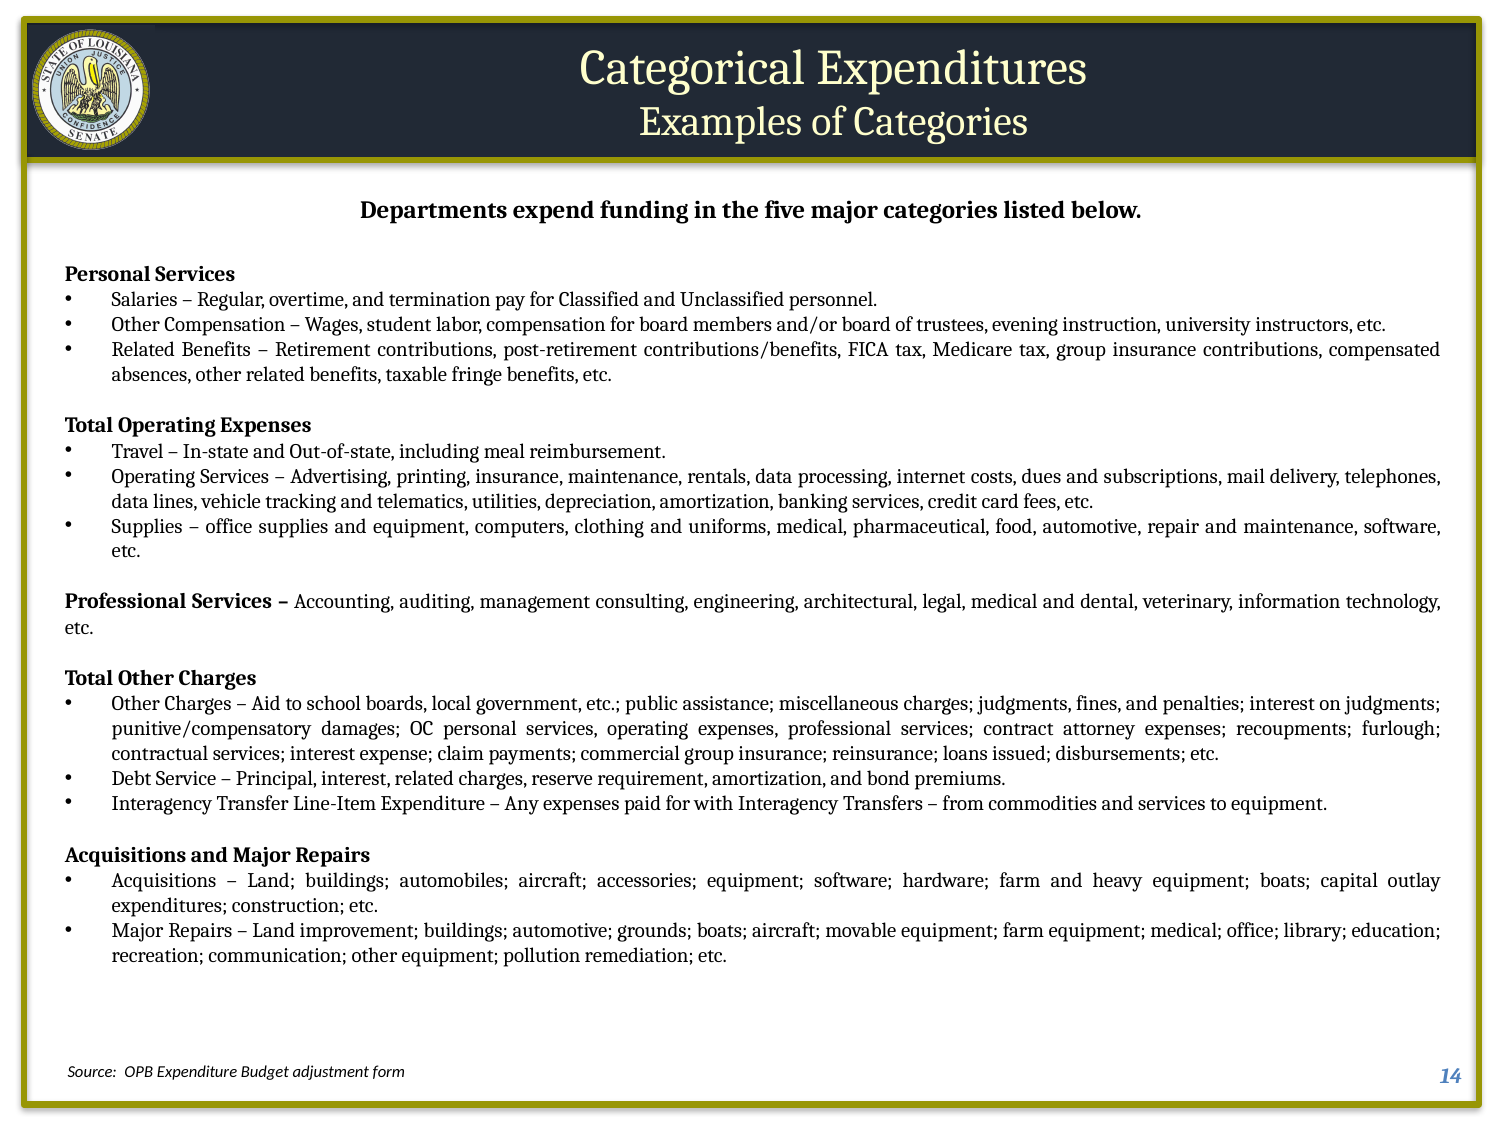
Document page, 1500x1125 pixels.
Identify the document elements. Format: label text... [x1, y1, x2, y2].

text_box [23, 19, 1480, 1105]
text_box Departments expend funding in the five major categories listed below. [327, 186, 1175, 232]
picture [27, 24, 156, 155]
text_box Personal Services Salaries – Regular, overtime, and termination pay for Classified and Unclassified personnel. Other Compensation – Wages, student labor, compensation for board members and/or board of trustees, evening instruction, university instructors, etc. Related Benefits – Retirement contributions, post-retirement contributions/benefits, FICA tax, Medicare tax, group insurance contributions, compensated absences, other related benefits, taxable fringe benefits, etc. Total Operating Expenses Travel – In-state and Out-of-state, including meal reimbursement. Operating Services – Advertising, printing, insurance, maintenance, rentals, data processing, internet costs, dues and subscriptions, mail delivery, telephones, data lines, vehicle tracking and telematics, utilities, depreciation, amortization, banking services, credit card fees, etc. Supplies – office supplies and equipment, computers, clothing and uniforms, medical, pharmaceutical, food, automotive, repair and maintenance, software, etc. Professional Services – Accounting, auditing, management consulting, engineering, architectural, legal, medical and dental, veterinary, information technology, etc. Total Other Charges Other Charges – Aid to school boards, local government, etc.; public assistance; miscellaneous charges; judgments, fines, and penalties; interest on judgments; punitive/compensatory damages; OC personal services, operating expenses, professional services; contract attorney expenses; recoupments; furlough; contractual services; interest expense; claim payments; commercial group insurance; reinsurance; loans issued; disbursements; etc. Debt Service – Principal, interest, related charges, reserve requirement, amortization, and bond premiums. Interagency Transfer Line-Item Expenditure – Any expenses paid for with Interagency Transfers – from commodities and services to equipment. Acquisitions and Major Repairs Acquisitions – Land; buildings; automobiles; aircraft; accessories; equipment; software; hardware; farm and heavy equipment; boats; capital outlay expenditures; construction; etc. Major Repairs – Land improvement; buildings; automotive; grounds; boats; aircraft; movable equipment; farm equipment; medical; office; library; education; recreation; communication; other equipment; pollution remediation; etc. [49, 252, 1456, 975]
text_box Source: OPB Expenditure Budget adjustment form [52, 1053, 421, 1089]
text_box Categorical Expenditures Examples of Categories [303, 26, 1364, 152]
slide_number 14 [1411, 1044, 1478, 1105]
